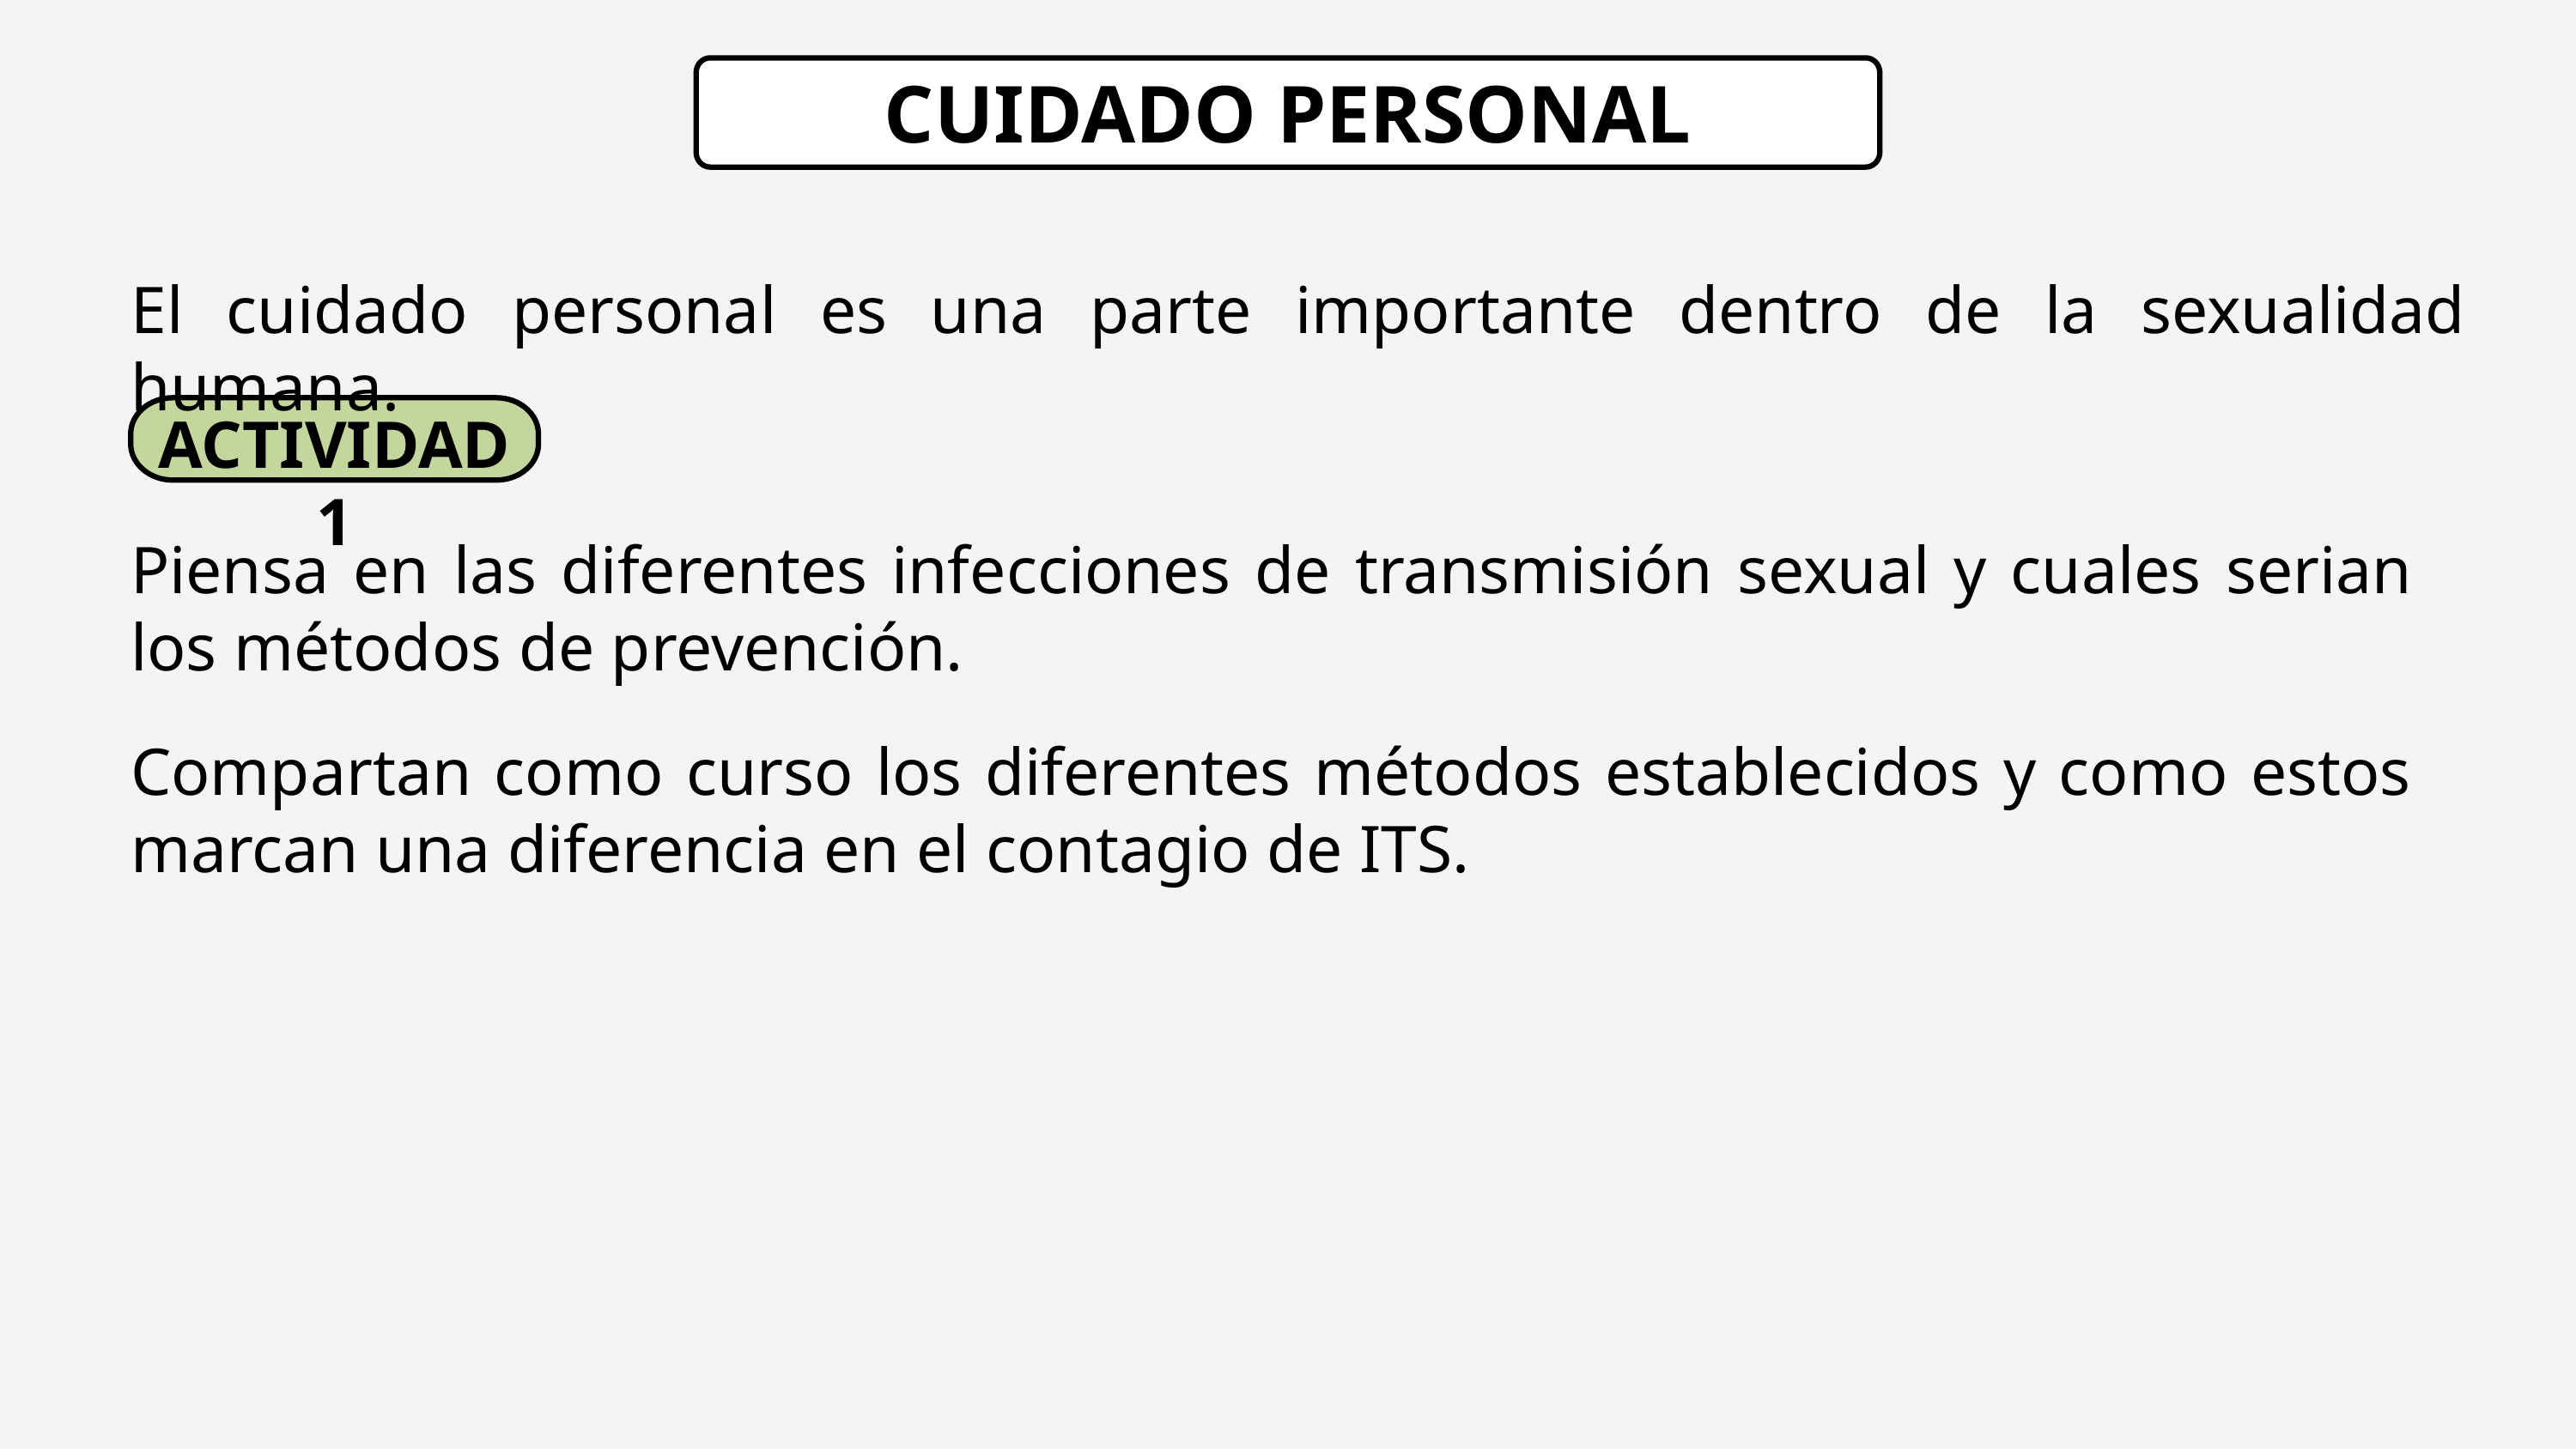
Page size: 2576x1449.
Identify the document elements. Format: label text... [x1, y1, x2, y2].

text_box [696, 58, 1880, 167]
text_box Compartan como curso los diferentes métodos establecidos y como estos marcan una diferencia en el contagio de ITS. [118, 724, 2426, 892]
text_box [130, 376, 2445, 524]
text_box Piensa en las diferentes infecciones de transmisión sexual y cuales serian los métodos de prevención. [118, 522, 2426, 690]
text_box El cuidado personal es una parte importante dentro de la sexualidad humana. [118, 263, 2480, 430]
